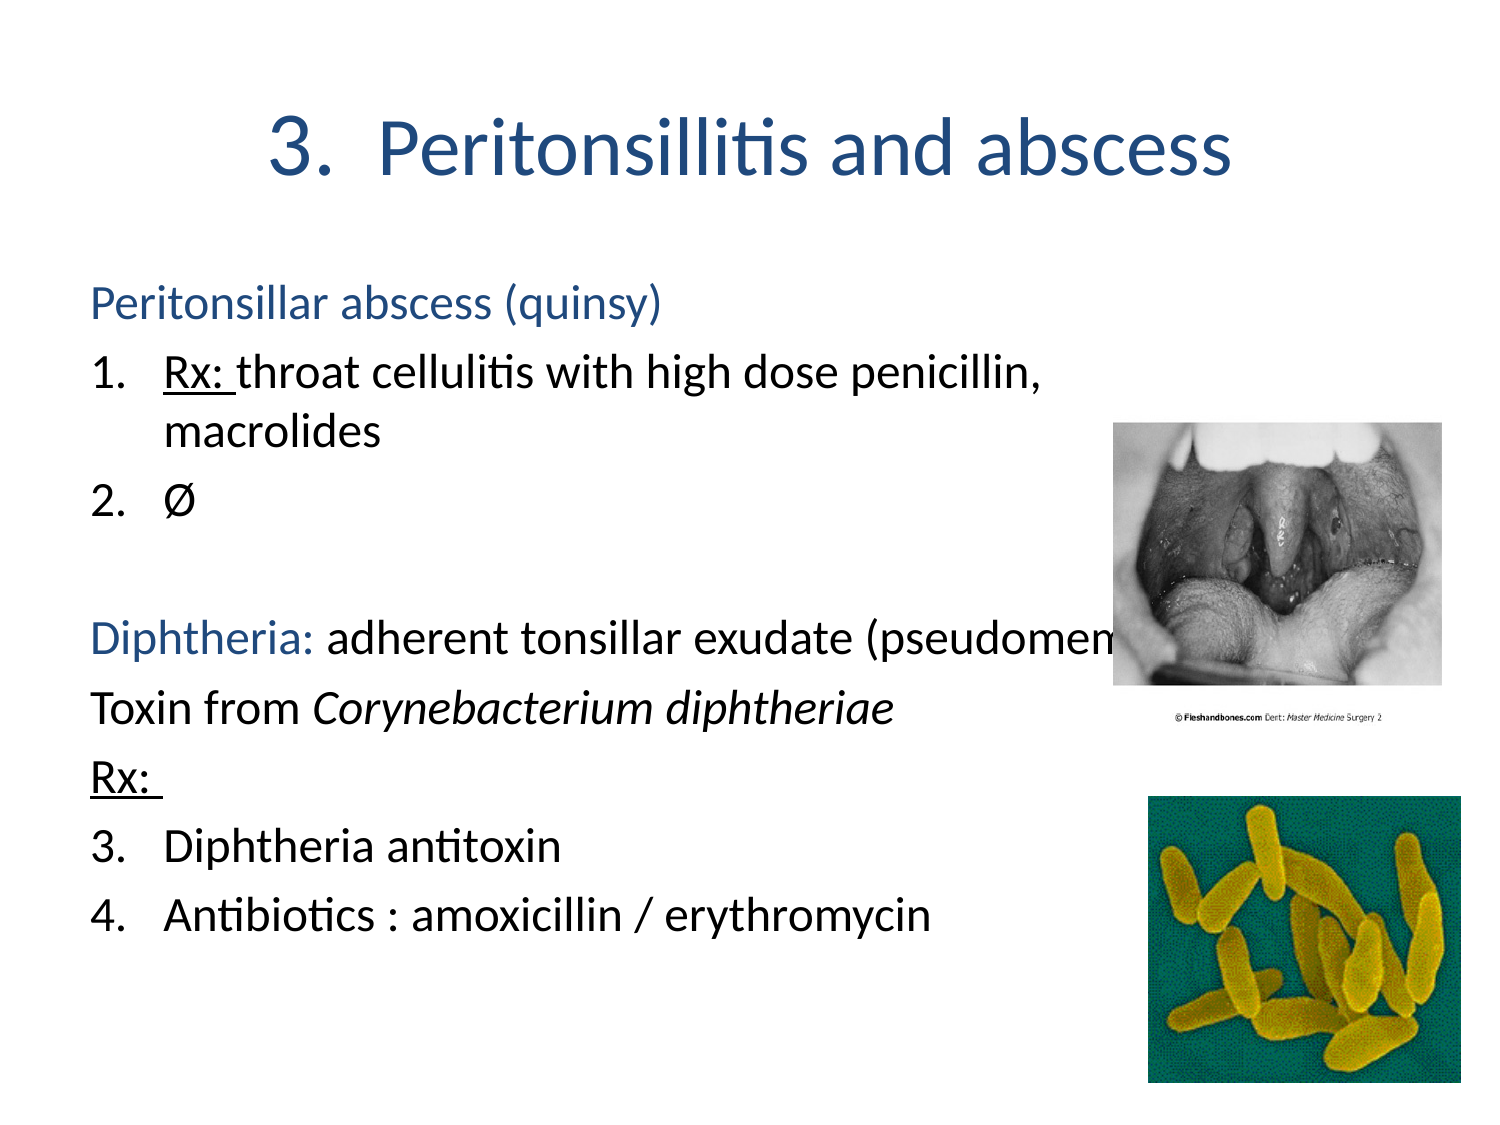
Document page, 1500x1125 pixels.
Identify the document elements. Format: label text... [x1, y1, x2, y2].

list Peritonsillar abscess (quinsy) Rx: throat cellulitis with high dose penicillin, macrolides Ø Diphtheria: adherent tonsillar exudate (pseudomembrane) Toxin from Corynebacterium diphtheriae Rx: Diphtheria antitoxin Antibiotics : amoxicillin / erythromycin [74, 262, 1278, 1006]
title 3. Peritonsillitis and abscess [74, 44, 1426, 233]
picture [1112, 398, 1442, 726]
picture [1148, 796, 1462, 1083]
